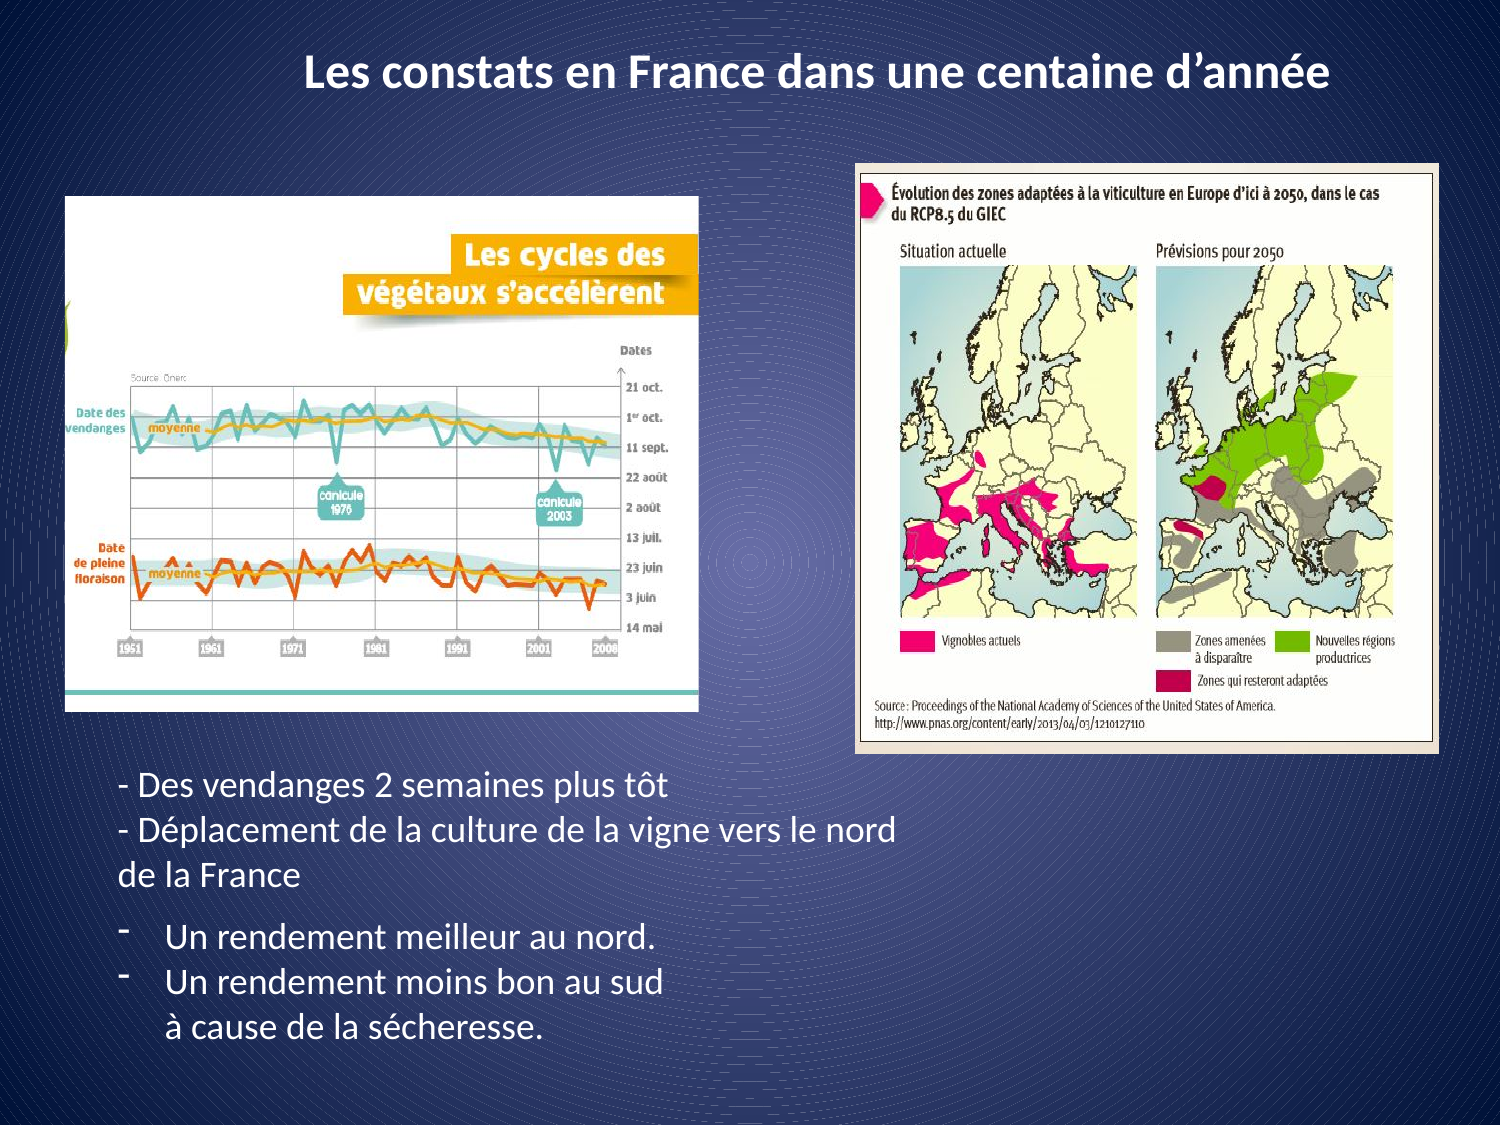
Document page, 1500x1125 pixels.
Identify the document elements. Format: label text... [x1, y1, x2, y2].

text_box Un rendement meilleur au nord. Un rendement moins bon au sud à cause de la sécheresse. [102, 904, 699, 1054]
text_box - Des vendanges 2 semaines plus tôt - Déplacement de la culture de la vigne vers le nord de la France [102, 752, 945, 903]
picture [855, 163, 1439, 754]
picture [64, 195, 699, 712]
text_box Les constats en France dans une centaine d’année [289, 30, 1365, 106]
